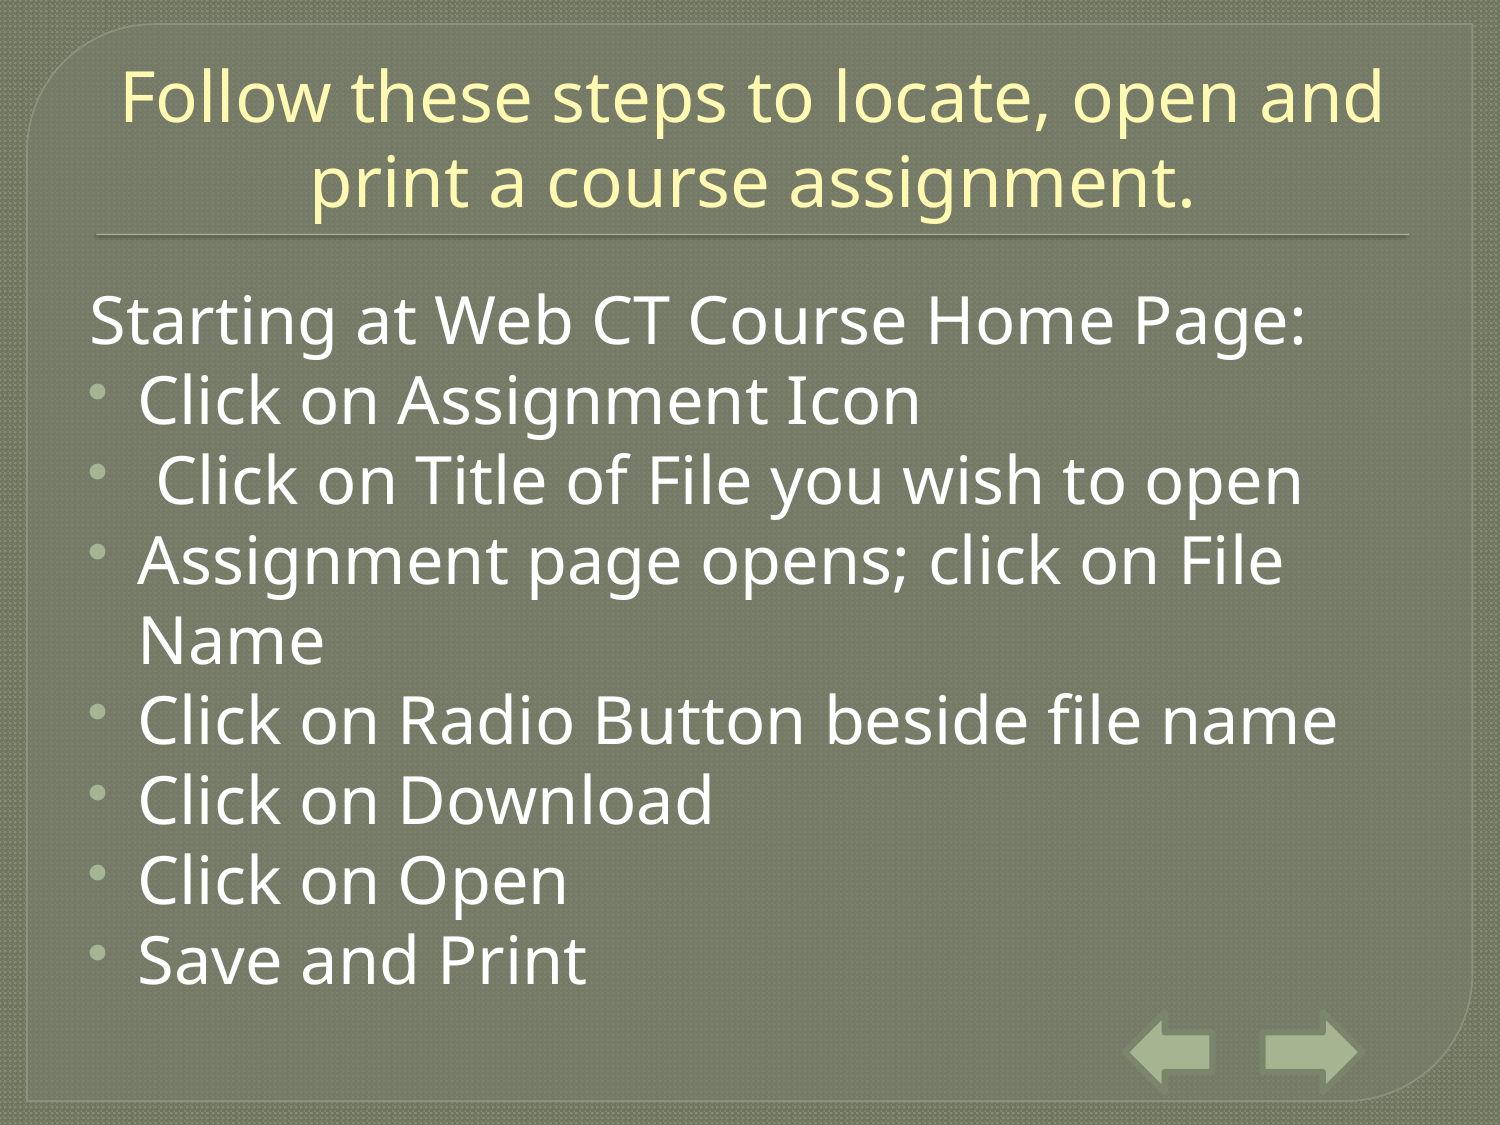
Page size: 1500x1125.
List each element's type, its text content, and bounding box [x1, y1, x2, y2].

list Starting at Web CT Course Home Page: Click on Assignment Icon Click on Title of File you wish to open Assignment page opens; click on File Name Click on Radio Button beside file name Click on Download Click on Open Save and Print [75, 270, 1425, 1013]
title Follow these steps to locate, open and print a course assignment. [75, 41, 1425, 230]
